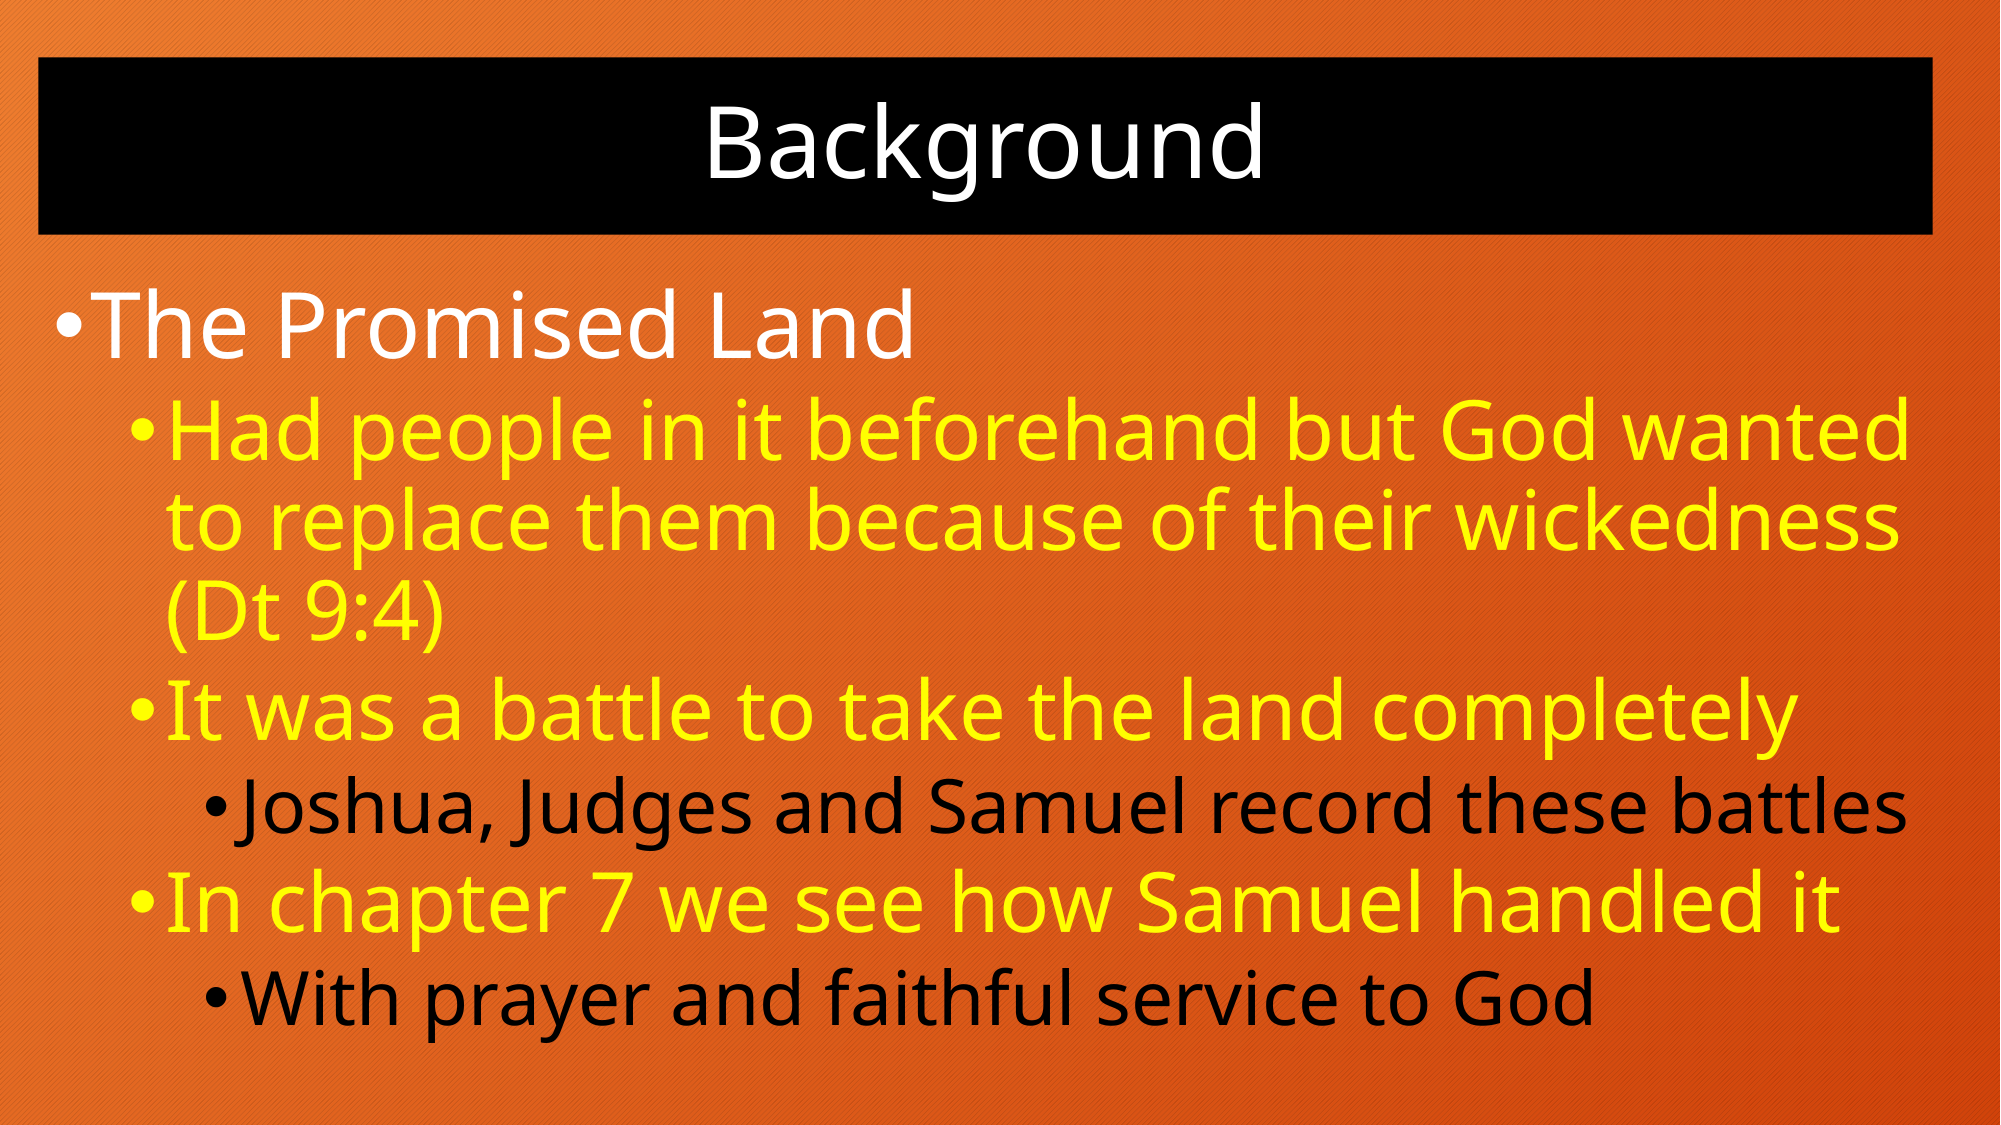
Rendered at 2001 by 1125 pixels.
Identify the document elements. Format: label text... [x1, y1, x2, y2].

list The Promised Land Had people in it beforehand but God wanted to replace them because of their wickedness (Dt 9:4) It was a battle to take the land completely Joshua, Judges and Samuel record these battles In chapter 7 we see how Samuel handled it With prayer and faithful service to God [38, 272, 1933, 1085]
title Background [38, 57, 1933, 235]
